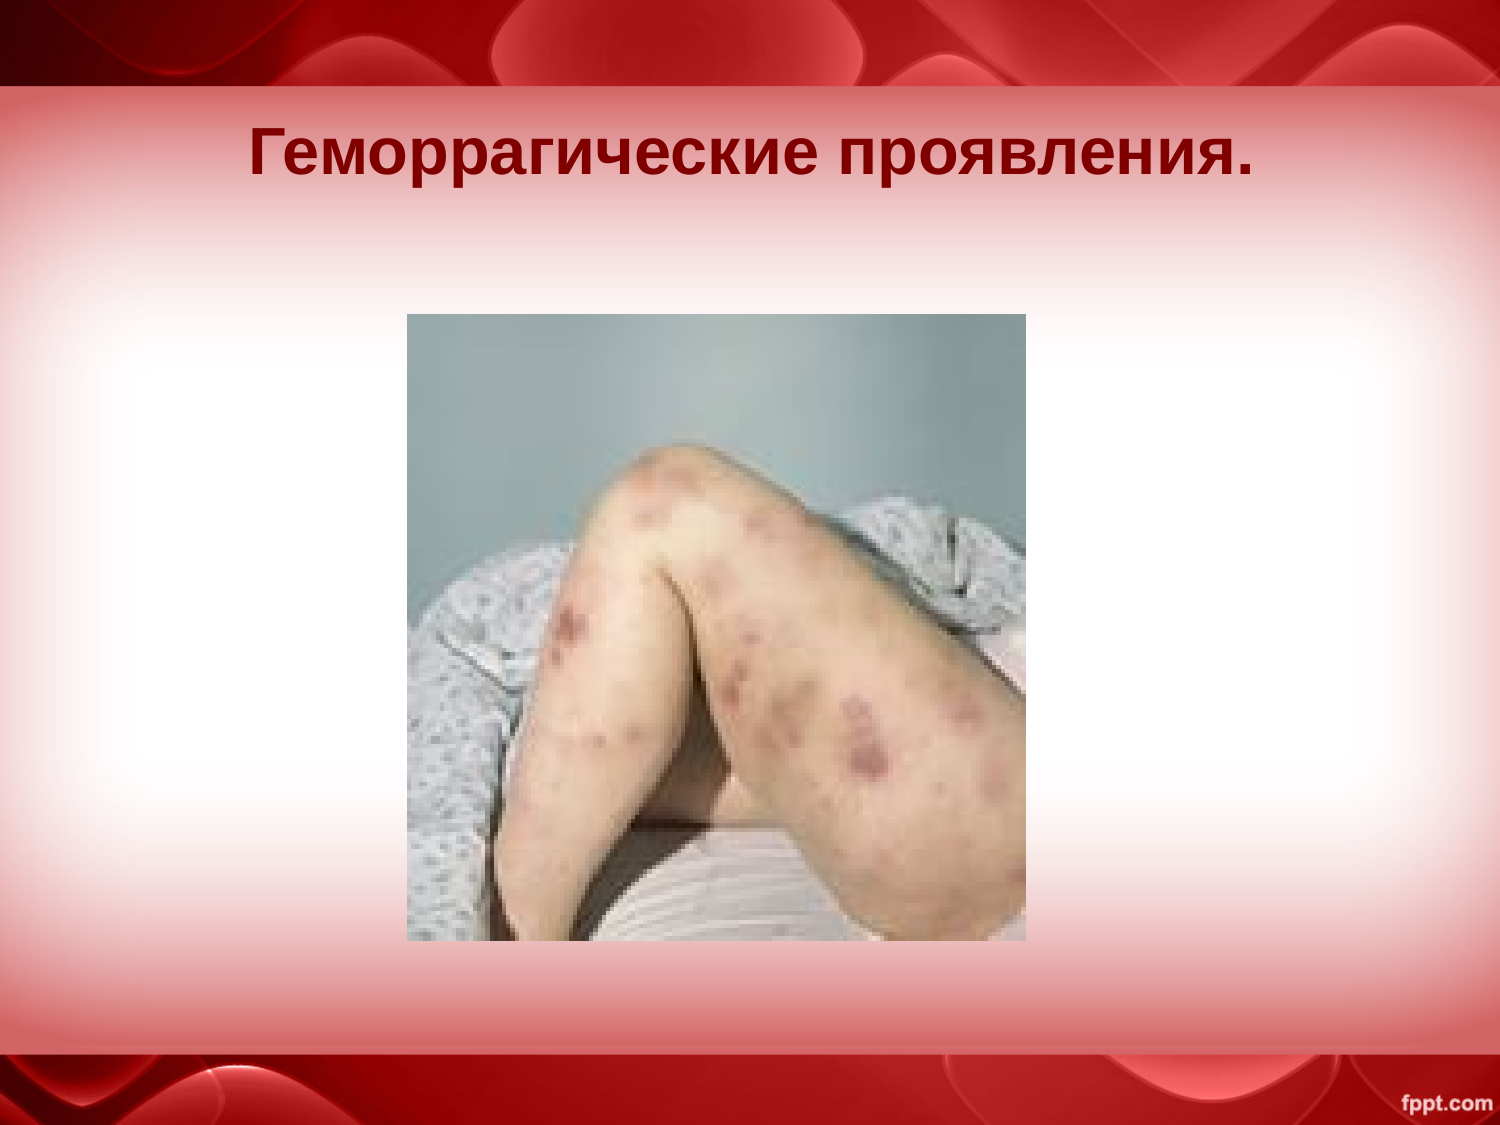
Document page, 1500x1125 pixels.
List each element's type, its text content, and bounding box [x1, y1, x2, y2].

picture [0, 0, 1500, 1125]
title Геморрагические проявления. [76, 101, 1427, 195]
